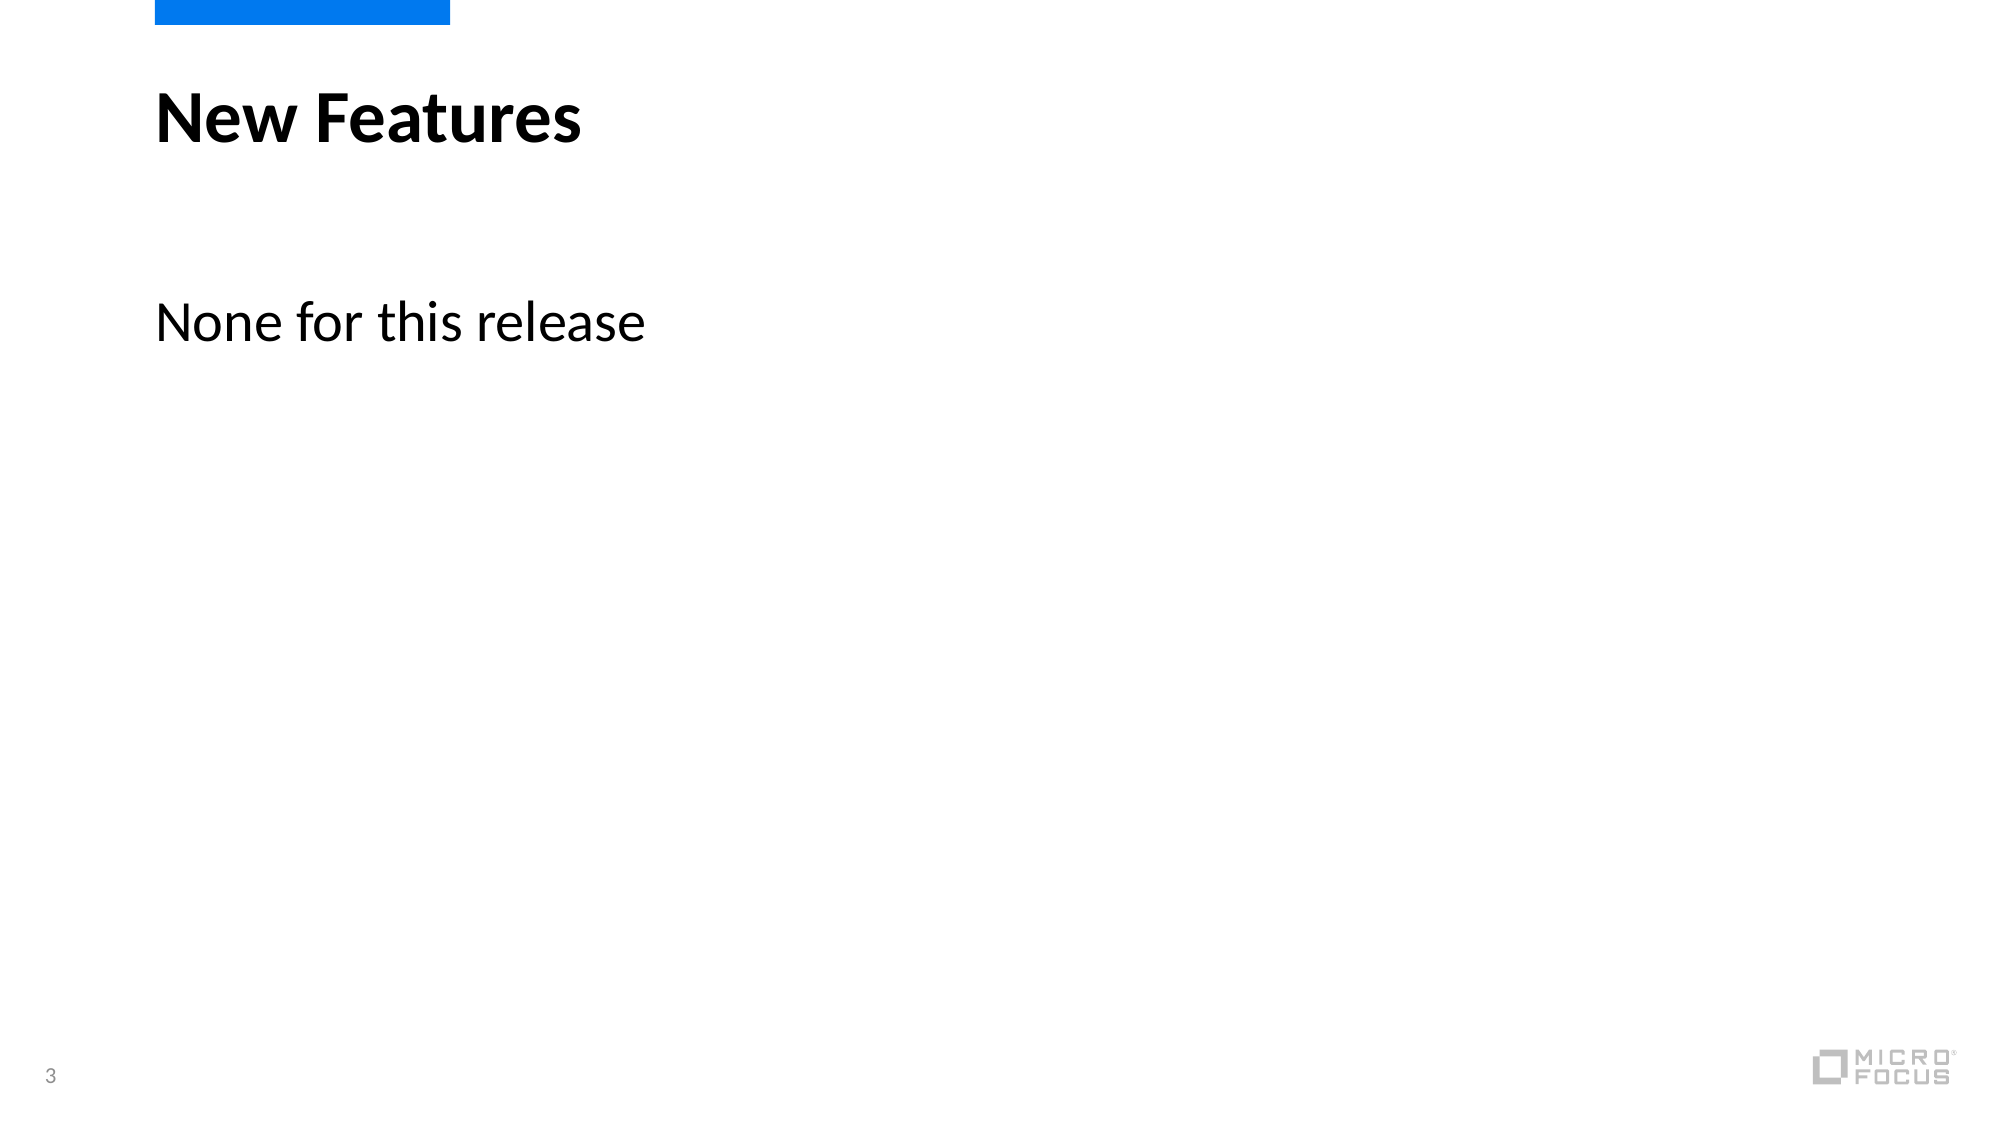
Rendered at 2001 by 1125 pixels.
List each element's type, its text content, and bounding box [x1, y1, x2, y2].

list None for this release [155, 283, 1847, 1014]
title New Features [155, 70, 1847, 248]
slide_number 3 [30, 1051, 90, 1097]
